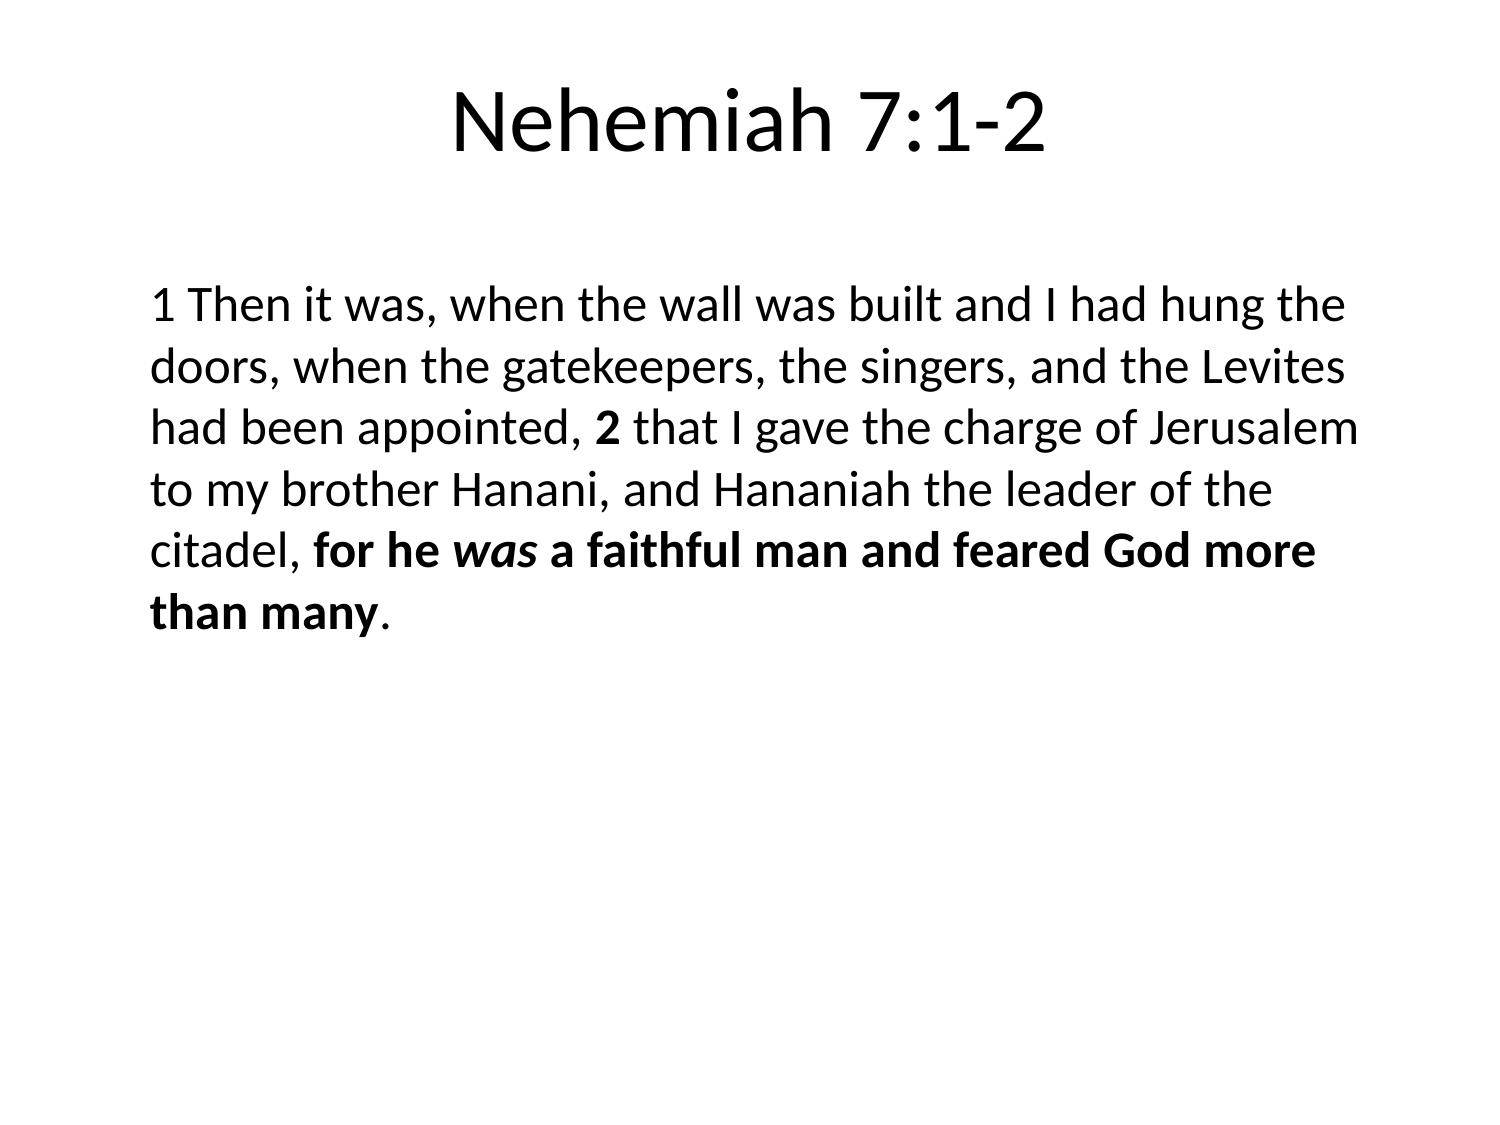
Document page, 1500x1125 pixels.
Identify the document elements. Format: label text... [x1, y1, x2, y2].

title Nehemiah 7:1-2 [75, 20, 1425, 208]
list 1 Then it was, when the wall was built and I had hung the doors, when the gatekeepers, the singers, and the Levites had been appointed, 2 that I gave the charge of Jerusalem to my brother Hanani, and Hananiah the leader of the citadel, for he was a faithful man and feared God more than many. [134, 262, 1380, 655]
